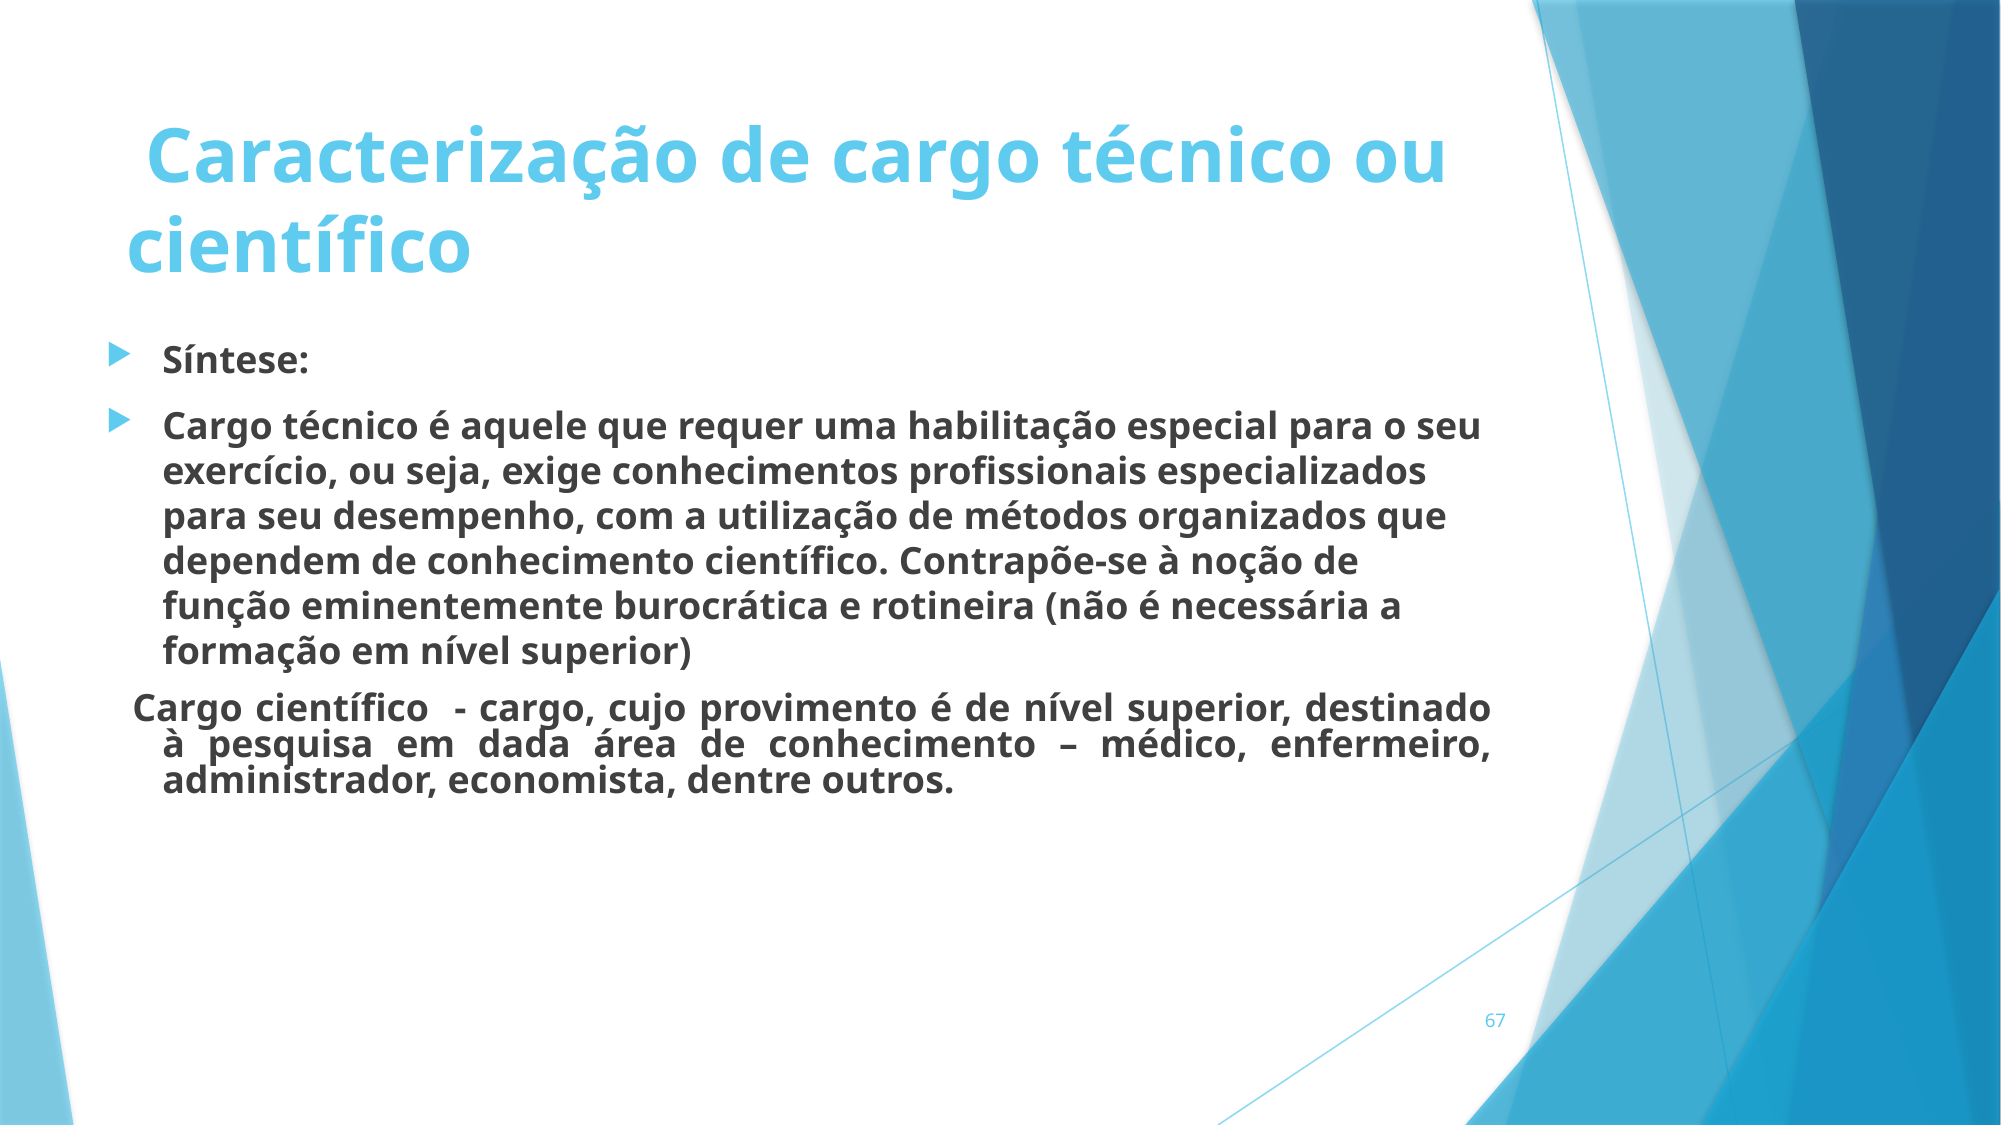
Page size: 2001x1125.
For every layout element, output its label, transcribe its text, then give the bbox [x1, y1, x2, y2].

list Síntese: Cargo técnico é aquele que requer uma habilitação especial para o seu exercício, ou seja, exige conhecimentos profissionais especializados para seu desempenho, com a utilização de métodos organizados que dependem de conhecimento científico. Contrapõe-se à noção de função eminentemente burocrática e rotineira (não é necessária a formação em nível superior) Cargo científico - cargo, cujo provimento é de nível superior, destinado à pesquisa em dada área de conhecimento – médico, enfermeiro, administrador, economista, dentre outros. [91, 262, 1508, 1005]
slide_number 67 [1409, 991, 1522, 1051]
title Caracterização de cargo técnico ou científico [111, 99, 1522, 317]
